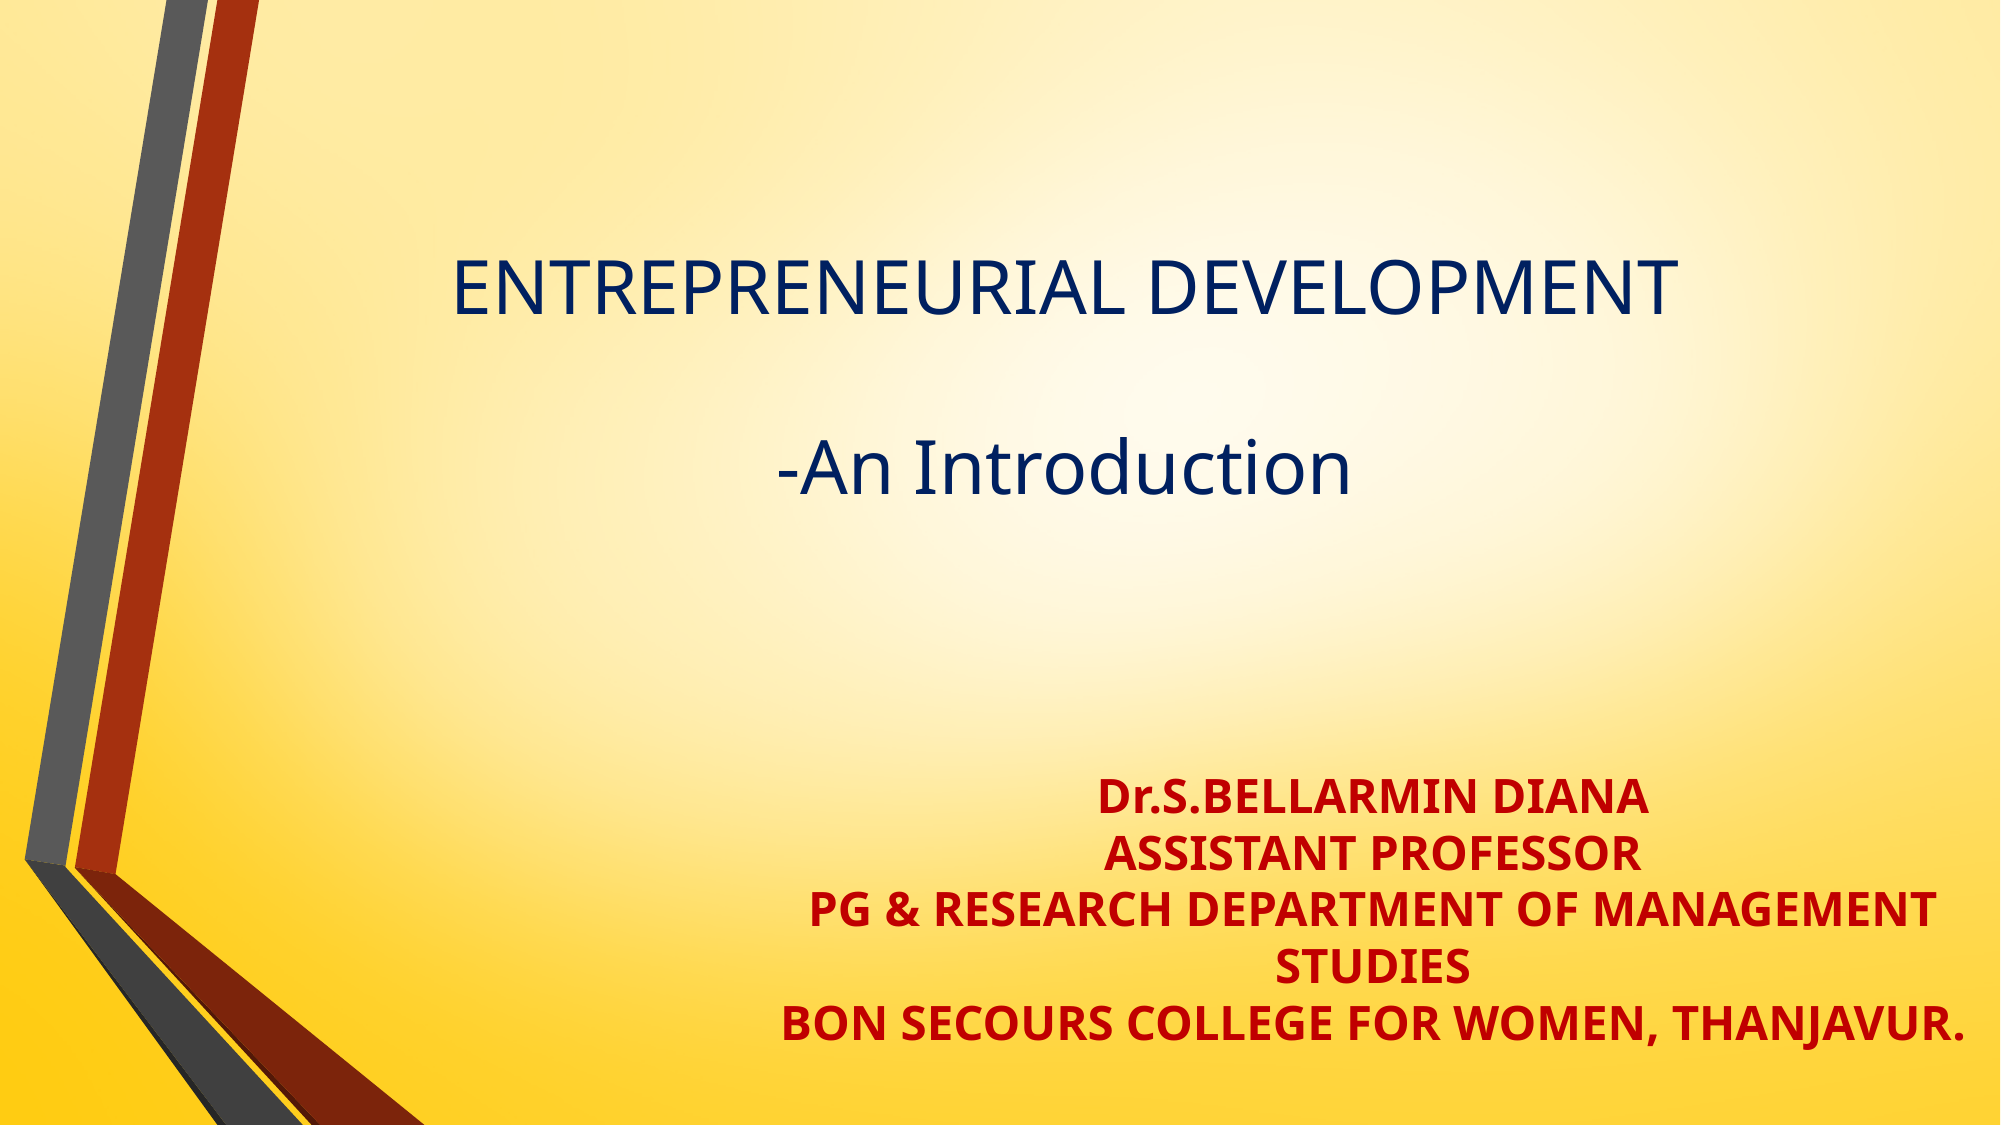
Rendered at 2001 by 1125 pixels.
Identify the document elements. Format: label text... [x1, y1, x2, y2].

list Dr.S.BELLARMIN DIANA ASSISTANT PROFESSOR PG & RESEARCH DEPARTMENT OF MANAGEMENT STUDIES BON SECOURS COLLEGE FOR WOMEN, THANJAVUR. [762, 747, 1984, 1125]
title ENTREPRENEURIAL DEVELOPMENT -An Introduction [243, 231, 1887, 519]
